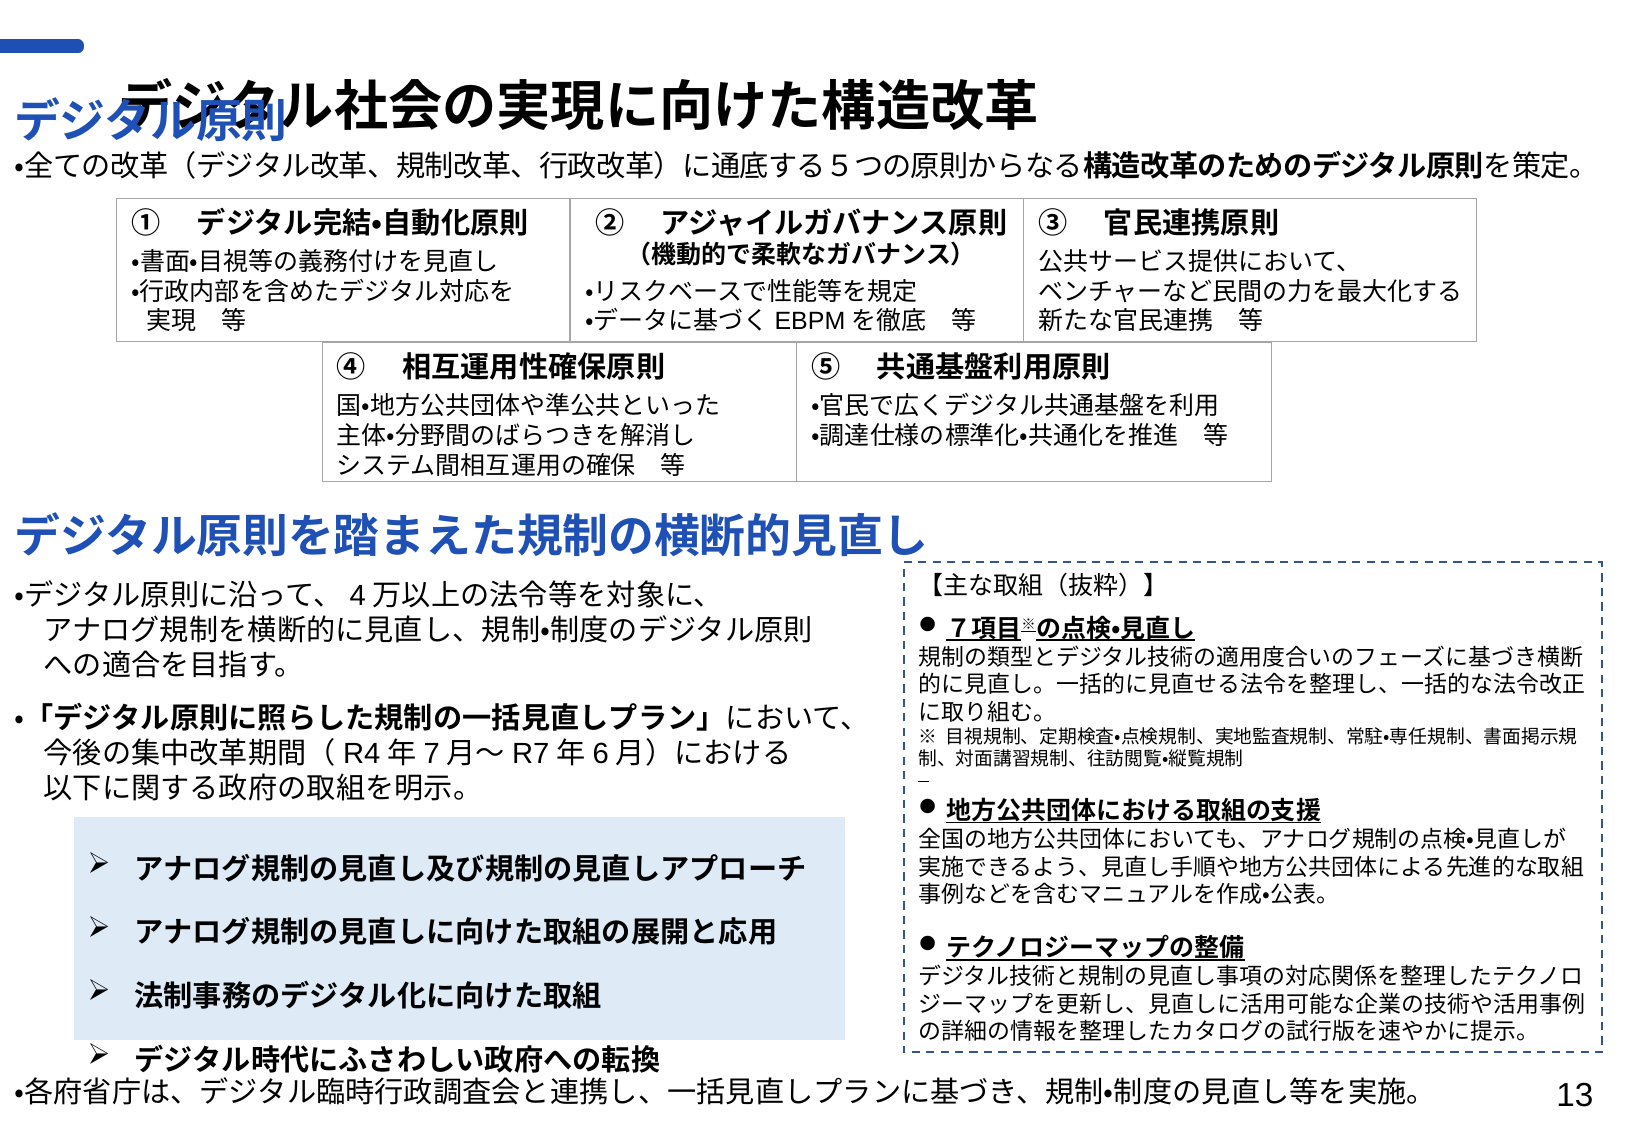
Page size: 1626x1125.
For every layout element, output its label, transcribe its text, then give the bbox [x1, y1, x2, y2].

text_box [116, 198, 1477, 482]
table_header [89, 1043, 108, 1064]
table_header アナログ規制の見直し及び規制の見直しアプローチ アナログ規制の見直しに向けた取組の展開と応用 法制事務のデジタル化に向けた取組 デジタル時代にふさわしい政府への転換 [74, 817, 845, 1040]
text_box デジタル原則 [0, 83, 1543, 140]
picture [0, 39, 84, 53]
text_box デジタル原則を踏まえた規制の横断的見直し [0, 499, 1517, 569]
text_box 【主な取組（抜粋）】 ７項目※の点検・見直し 規制の類型とデジタル技術の適用度合いのフェーズに基づき横断的に見直し。一括的に見直せる法令を整理し、一括的な法令改正に取り組む。 ※ 目視規制、定期検査・点検規制、実地監査規制、常駐・専任規制、書面掲示規制、対面講習規制、往訪閲覧・縦覧規制 地方公共団体における取組の支援 全国の地方公共団体においても、アナログ規制の点検・見直しが実施できるよう、見直し手順や地方公共団体による先進的な取組事例などを含むマニュアルを作成・公表。 テクノロジーマップの整備 デジタル技術と規制の見直し事項の対応関係を整理したテクノロジーマップを更新し、見直しに活用可能な企業の技術や活用事例の詳細の情報を整理したカタログの試行版を速やかに提示。 [903, 561, 1603, 1053]
text_box デジタル社会の実現に向けた構造改革 [103, 71, 1587, 140]
text_box 12 [1527, 1062, 1623, 1123]
text_box ・デジタル原則に沿って、4万以上の法令等を対象に、 アナログ規制を横断的に見直し、規制・制度のデジタル原則 への適合を目指す。 ・「デジタル原則に照らした規制の一括見直しプラン」において、 今後の集中改革期間（R4年7月～R7年6月）における 以下に関する政府の取組を明示。 ・各府省庁は、デジタル臨時行政調査会と連携し、一括見直しプランに基づき、規制・制度の見直し等を実施。 [0, 569, 1576, 1125]
text_box ・全ての改革（デジタル改革、規制改革、行政改革）に通底する５つの原則からなる構造改革のためのデジタル原則を策定。 [0, 140, 1625, 190]
